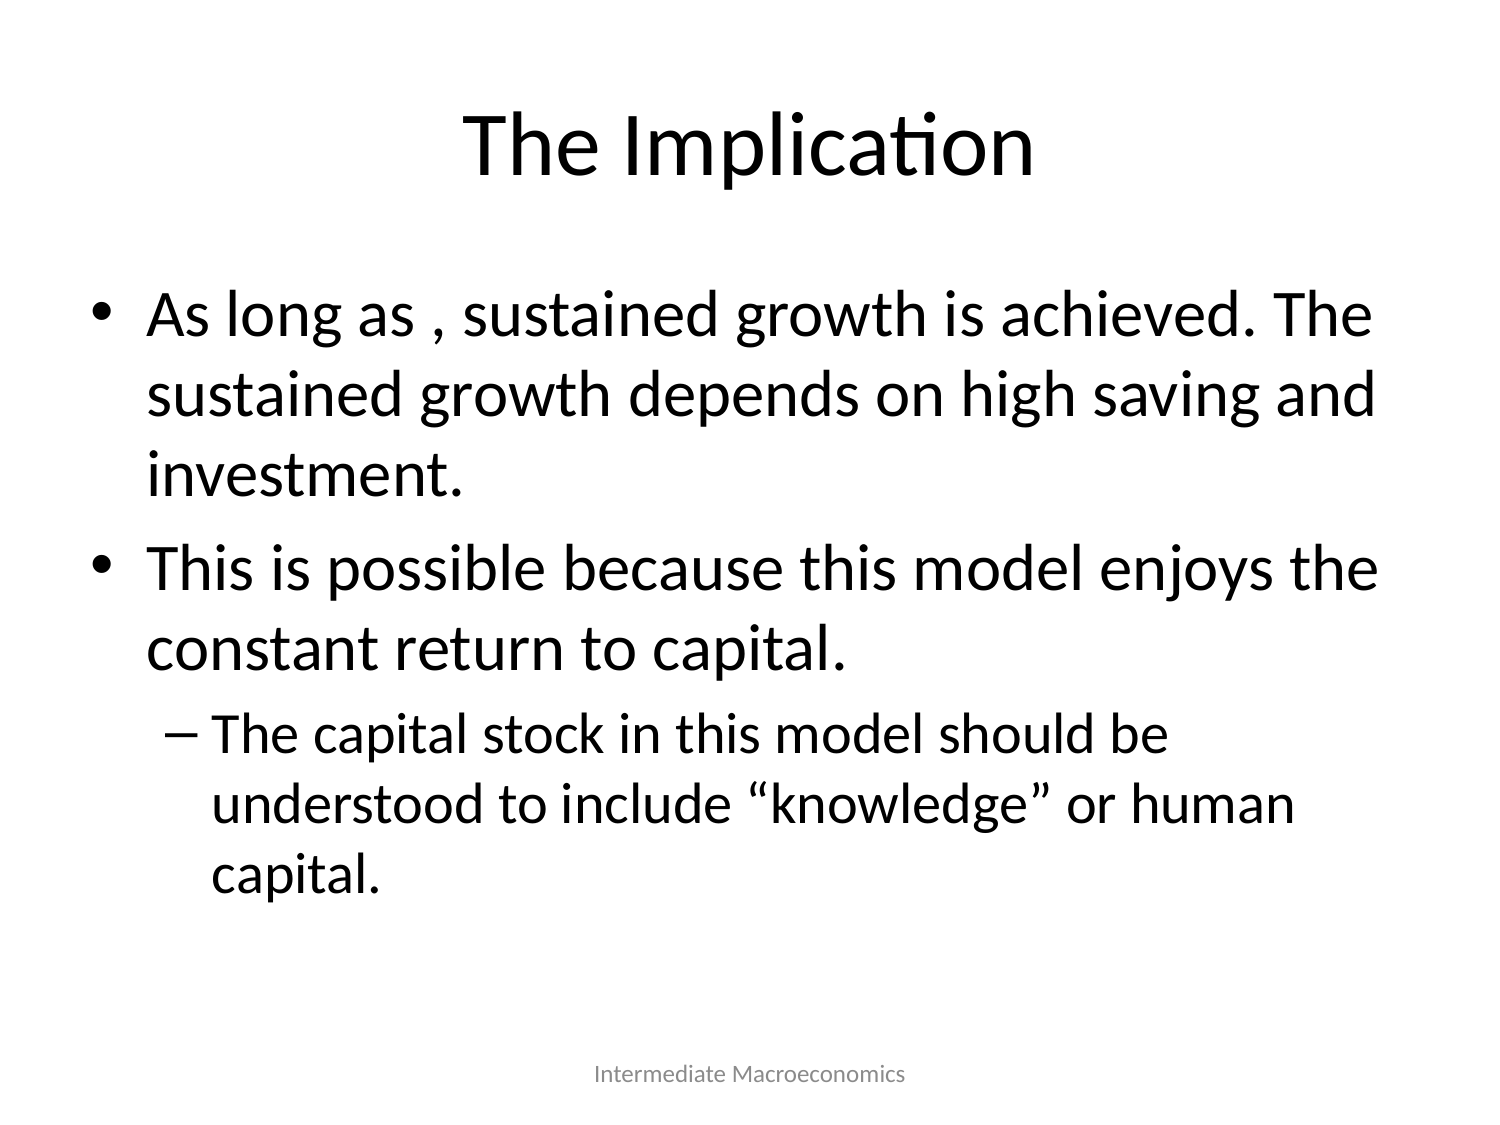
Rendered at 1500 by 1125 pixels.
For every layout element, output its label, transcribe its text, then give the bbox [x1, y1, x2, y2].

footer Intermediate Macroeconomics [512, 1042, 988, 1103]
title The Implication [75, 45, 1425, 233]
